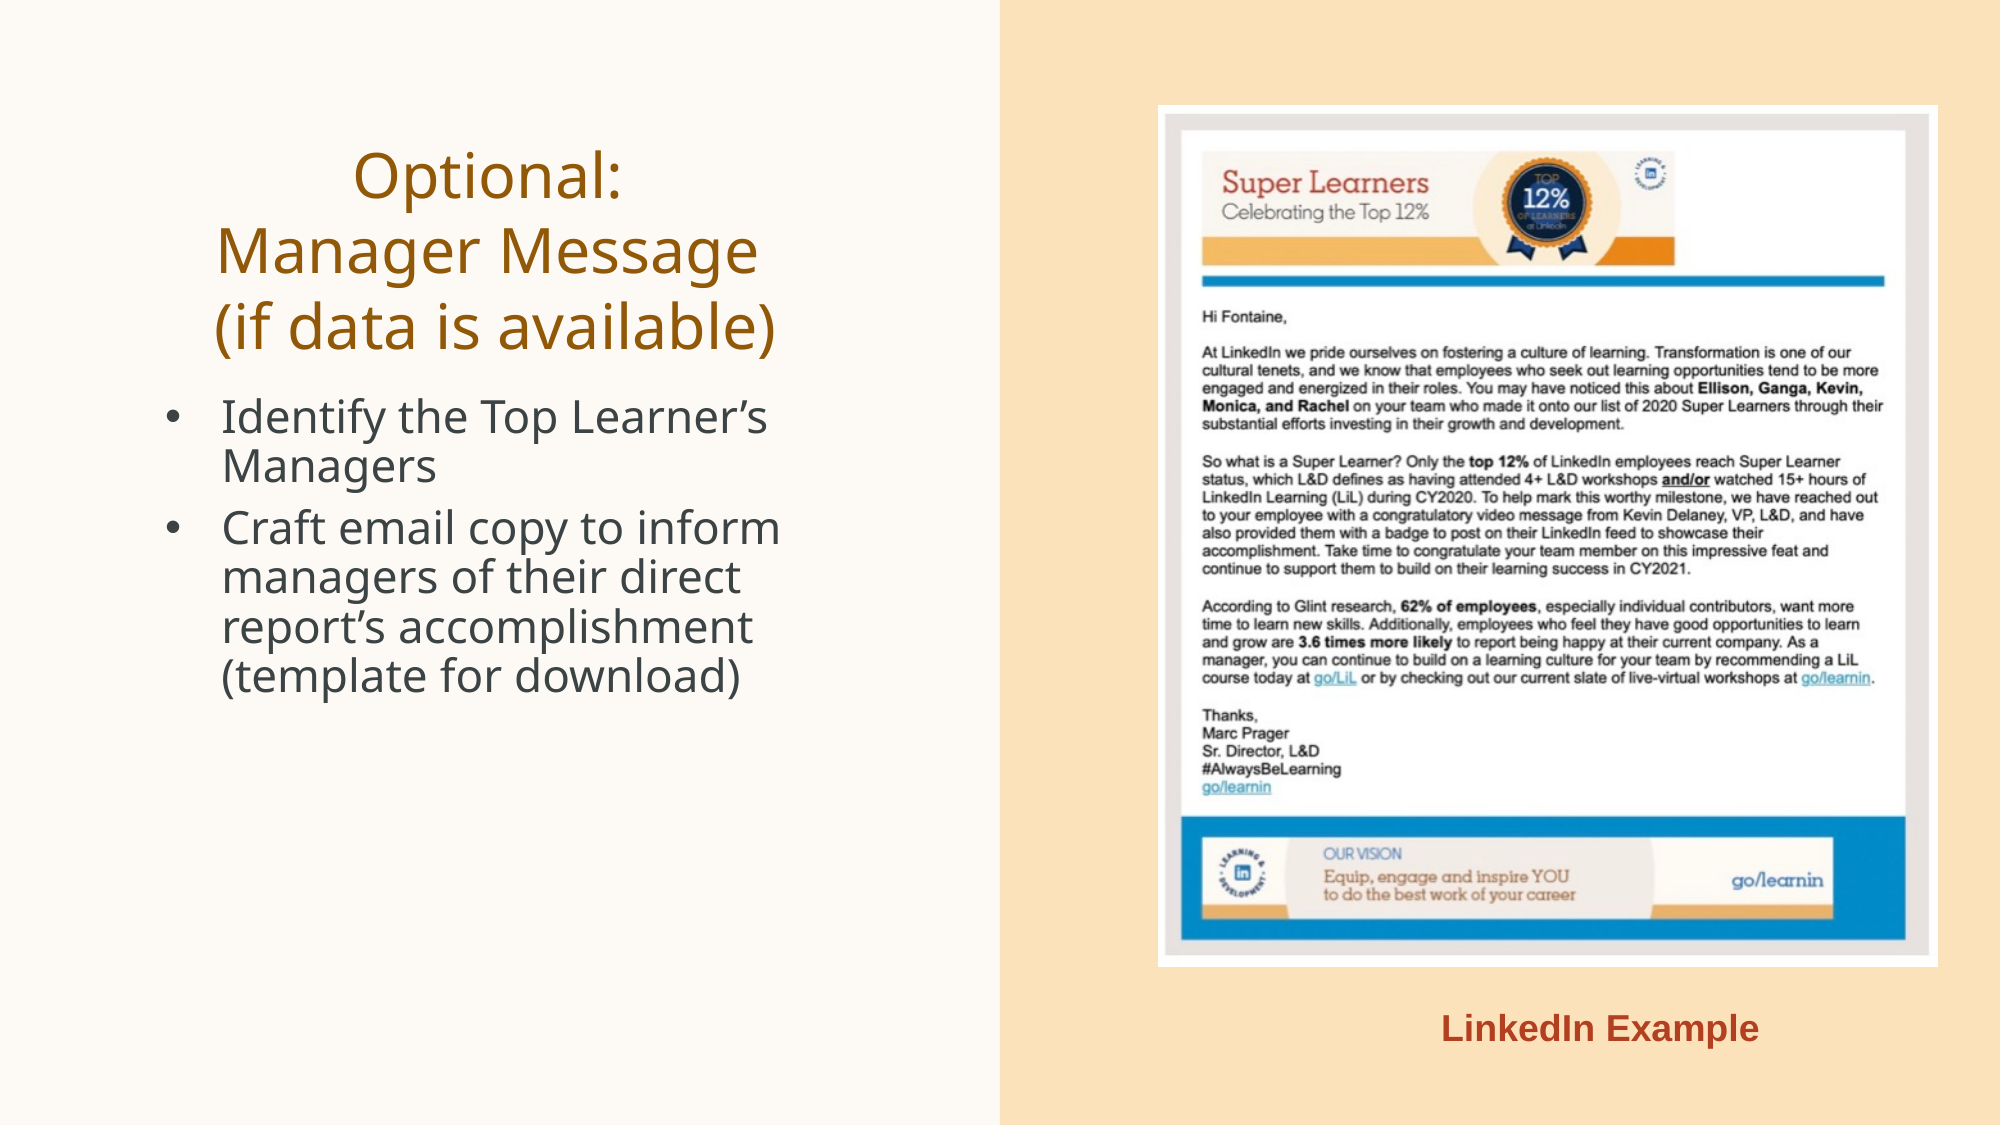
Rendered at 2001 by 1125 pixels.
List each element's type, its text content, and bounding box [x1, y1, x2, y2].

picture [1157, 105, 1938, 968]
text_box Identify the Top Learner’s Managers Craft email copy to inform managers of their direct report’s accomplishment (template for download) [150, 386, 842, 876]
text_box LinkedIn Example [1313, 990, 1888, 1062]
title Optional: Manager Message (if data is available) [49, 128, 943, 370]
